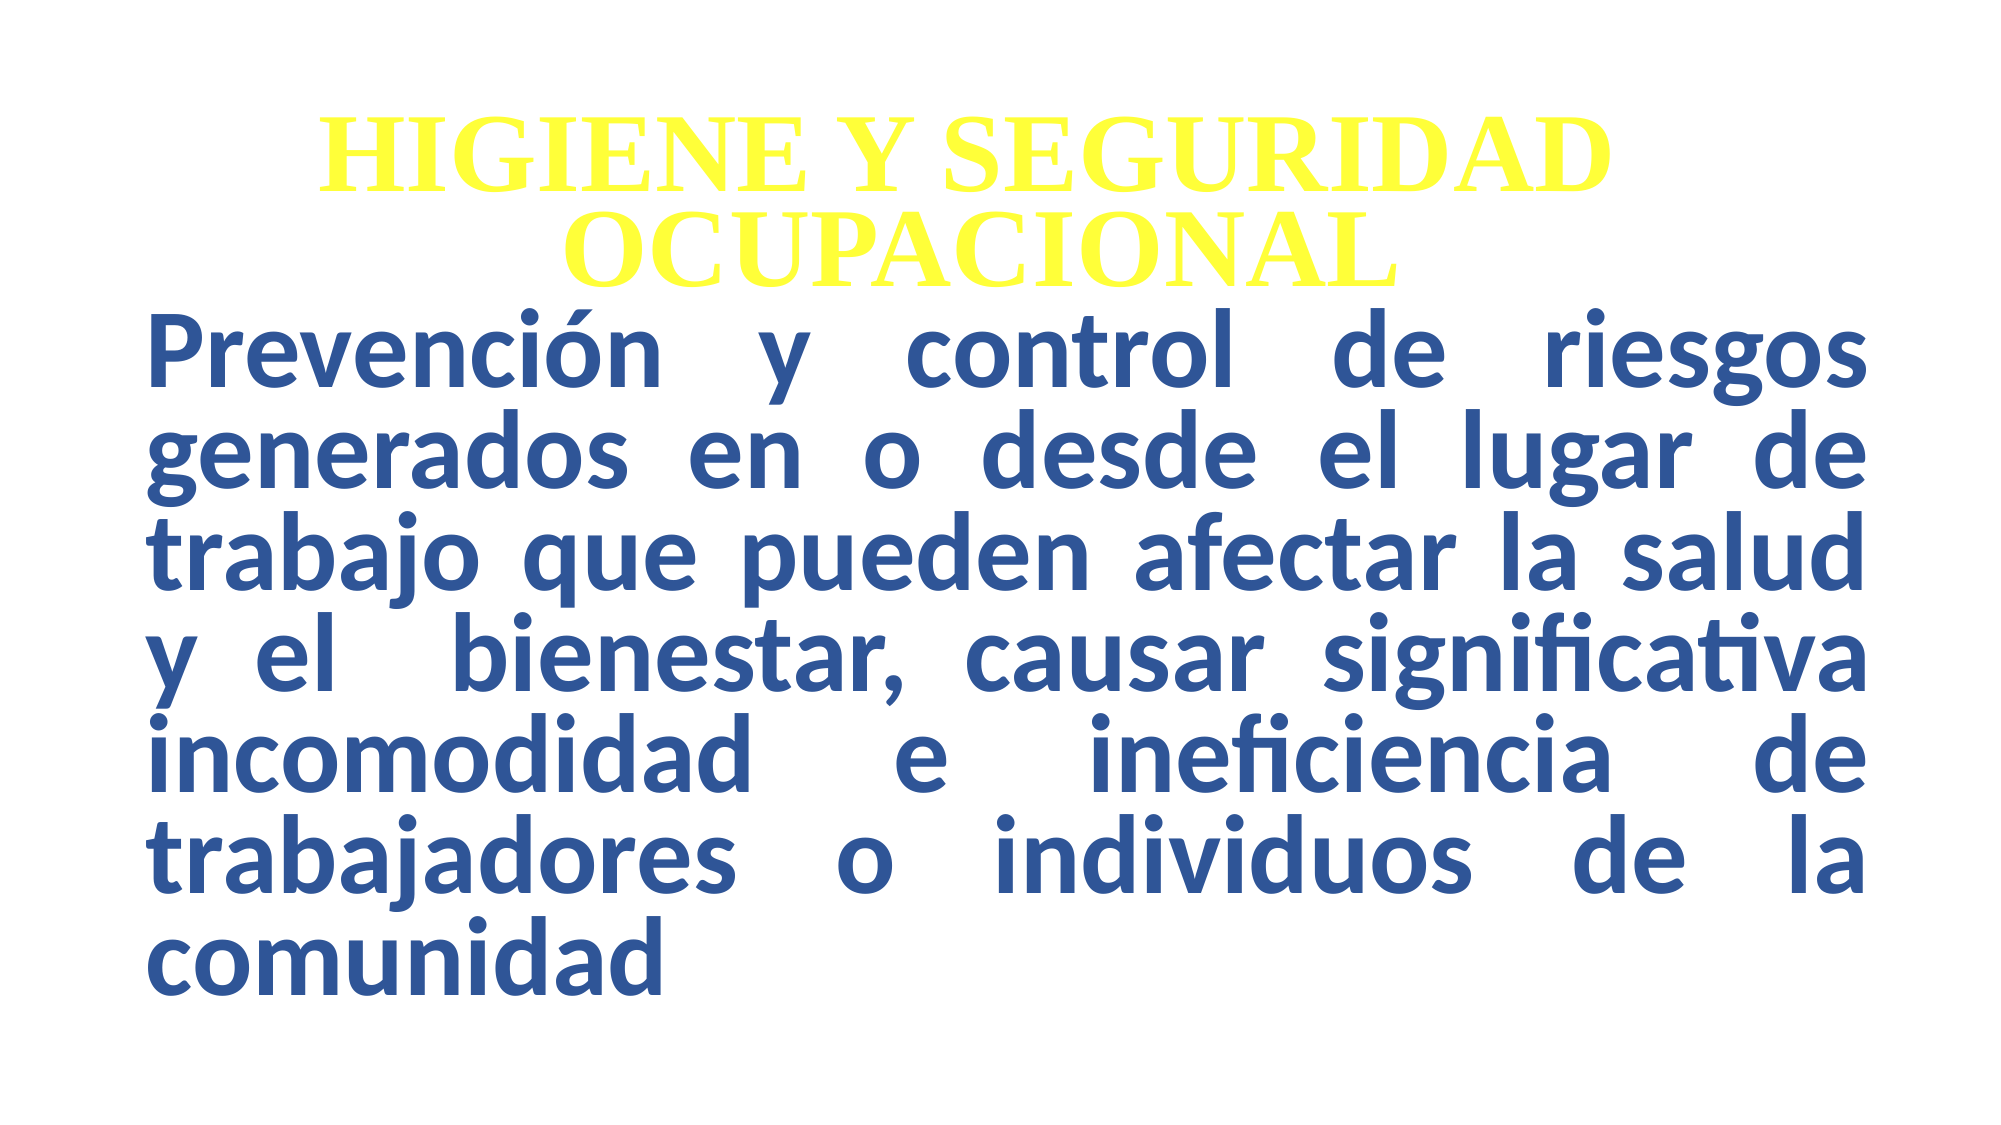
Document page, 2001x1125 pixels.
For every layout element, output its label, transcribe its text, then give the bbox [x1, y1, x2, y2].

text_box Prevención y control de riesgos generados en o desde el lugar de trabajo que pueden afectar la salud y el bienestar, causar significativa incomodidad e ineficiencia de trabajadores o individuos de la comunidad [130, 299, 1886, 1023]
text_box HIGIENE Y SEGURIDAD OCUPACIONAL [249, 112, 1713, 299]
